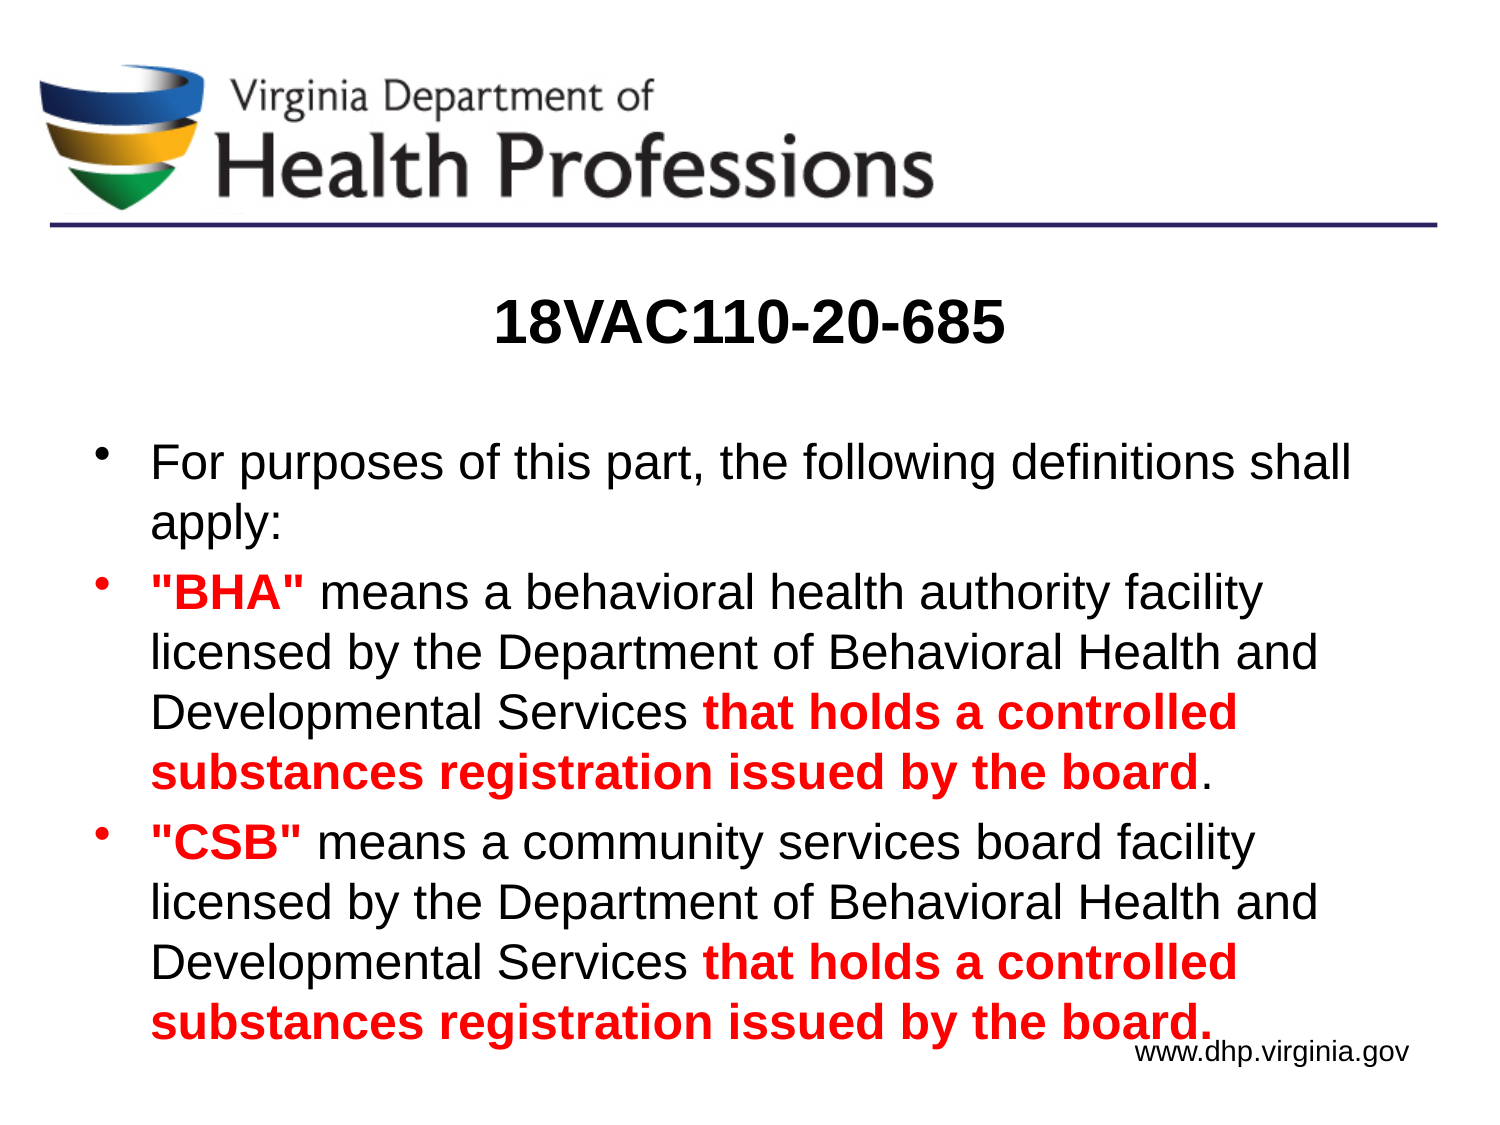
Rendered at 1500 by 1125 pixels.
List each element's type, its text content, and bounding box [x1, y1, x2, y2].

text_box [37, 49, 1138, 213]
title 18VAC110-20-685 [74, 249, 1426, 388]
list For purposes of this part, the following definitions shall apply: "BHA" means a behavioral health authority facility licensed by the Department of Behavioral Health and Developmental Services that holds a controlled substances registration issued by the board. "CSB" means a community services board facility licensed by the Department of Behavioral Health and Developmental Services that holds a controlled substances registration issued by the board. [78, 421, 1429, 990]
footer www.dhp.virginia.gov [949, 1024, 1426, 1103]
